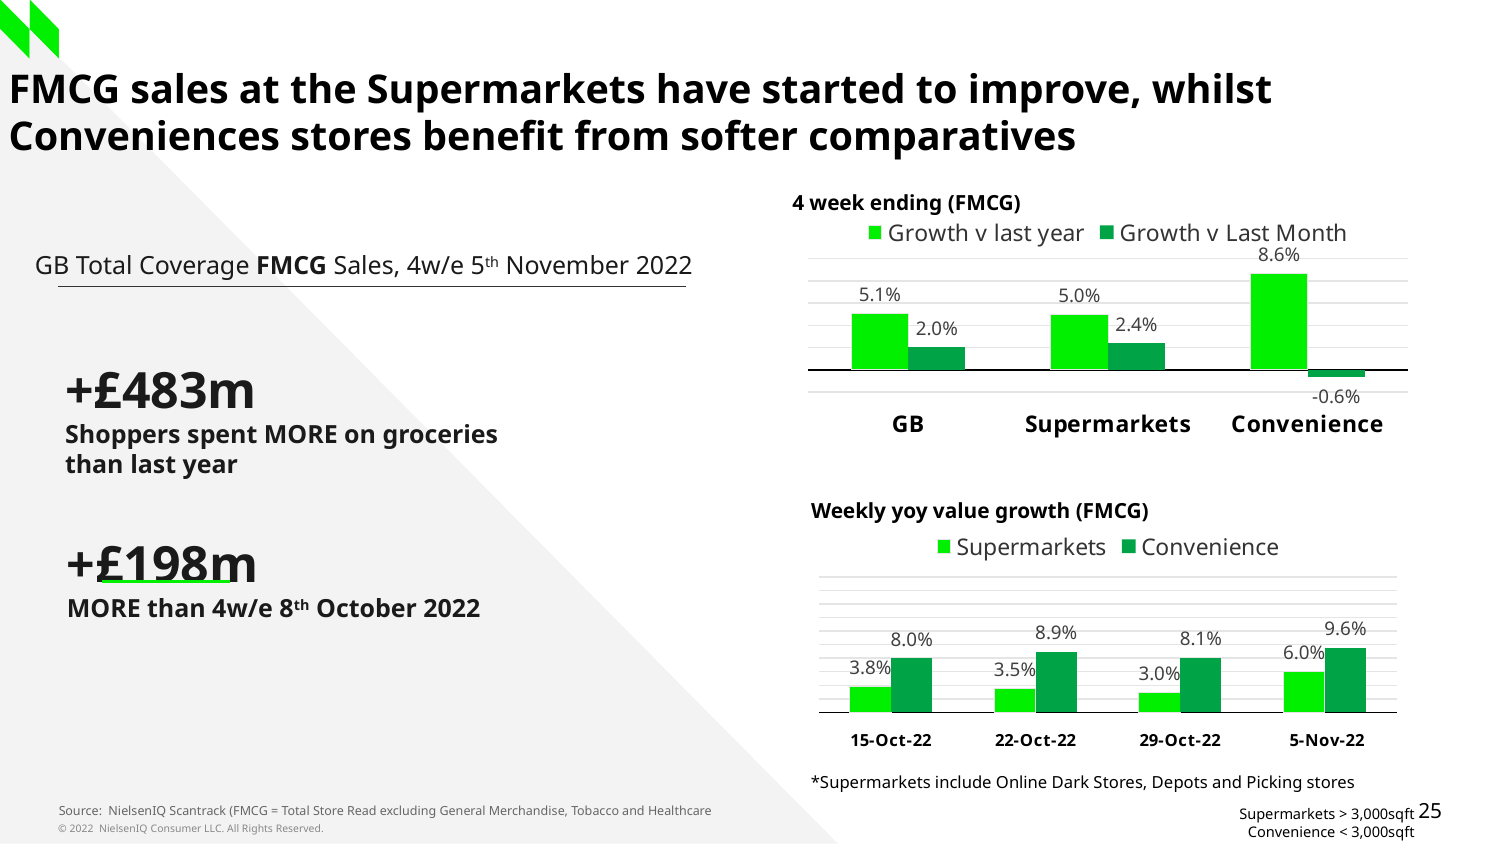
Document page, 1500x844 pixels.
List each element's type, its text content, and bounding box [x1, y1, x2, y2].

text_box GB Total Coverage FMCG Sales, 4w/e 5th November 2022 [34, 242, 790, 283]
chart [795, 513, 1421, 758]
title FMCG sales at the Supermarkets have started to improve, whilst Conveniences stores benefit from softer comparatives [8, 48, 1492, 115]
picture [0, 0, 59, 59]
subtitle Source: NielsenIQ Scantrack (FMCG = Total Store Read excluding General Merchandise, Tobacco and Healthcare [34, 787, 984, 819]
text_box Weekly yoy value growth (FMCG) [796, 490, 1164, 512]
text_box 4 week ending (FMCG) [777, 182, 1036, 223]
chart [795, 199, 1421, 444]
text_box +£483m Shoppers spent MORE on groceries than last year [65, 369, 542, 467]
text_box +£198m MORE than 4w/e 8th October 2022 [66, 544, 585, 642]
text_box *Supermarkets include Online Dark Stores, Depots and Picking stores [796, 766, 1386, 799]
text_box Supermarkets > 3,000sqft Convenience < 3,000sqft [984, 797, 1430, 844]
